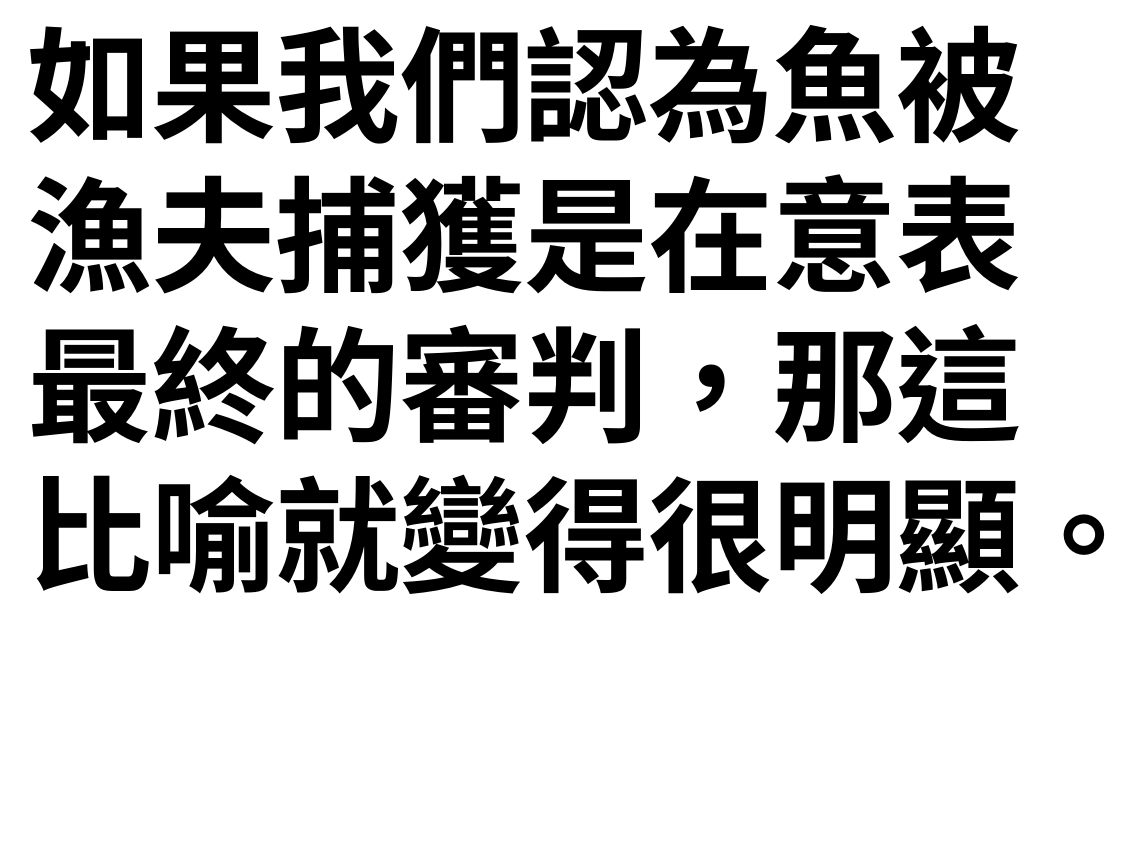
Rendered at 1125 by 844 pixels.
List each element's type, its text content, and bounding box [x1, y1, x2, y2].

text_box 如果我們認為魚被漁夫捕獲是在意表最終的審判，那這比喻就變得很明顯。 [12, 0, 1113, 615]
